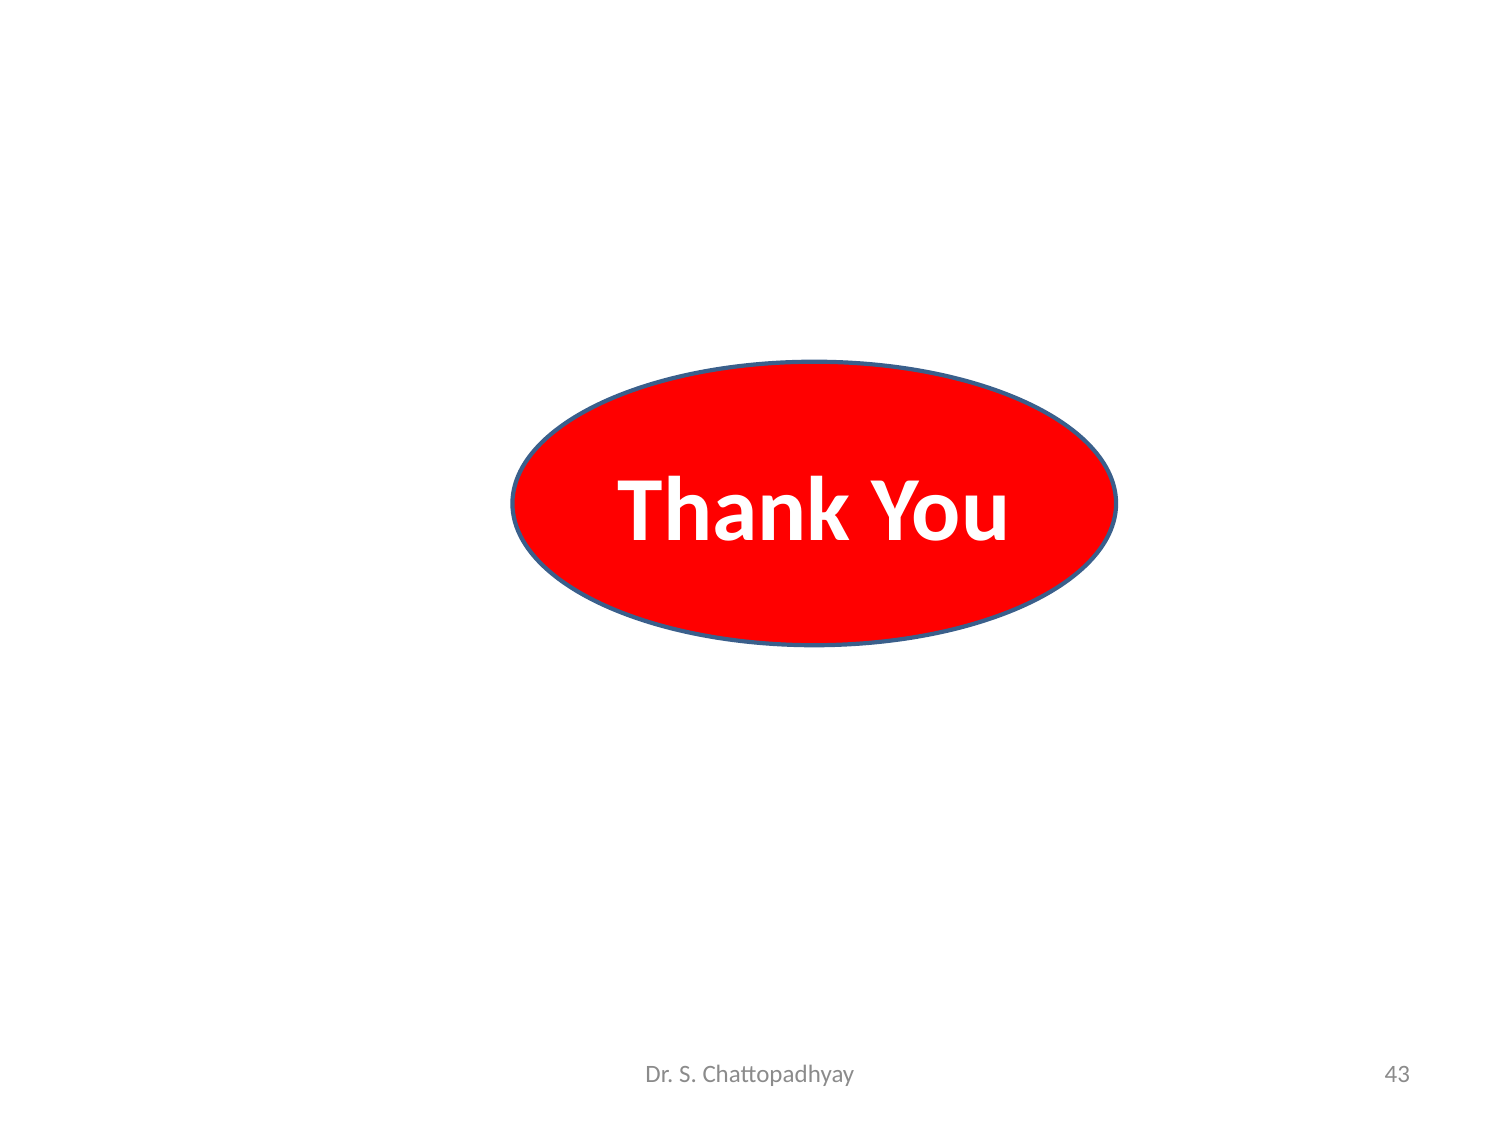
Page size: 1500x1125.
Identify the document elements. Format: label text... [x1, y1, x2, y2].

footer Dr. S. Chattopadhyay [512, 1042, 988, 1103]
text_box Thank You [510, 359, 1119, 648]
slide_number 43 [1074, 1042, 1425, 1103]
